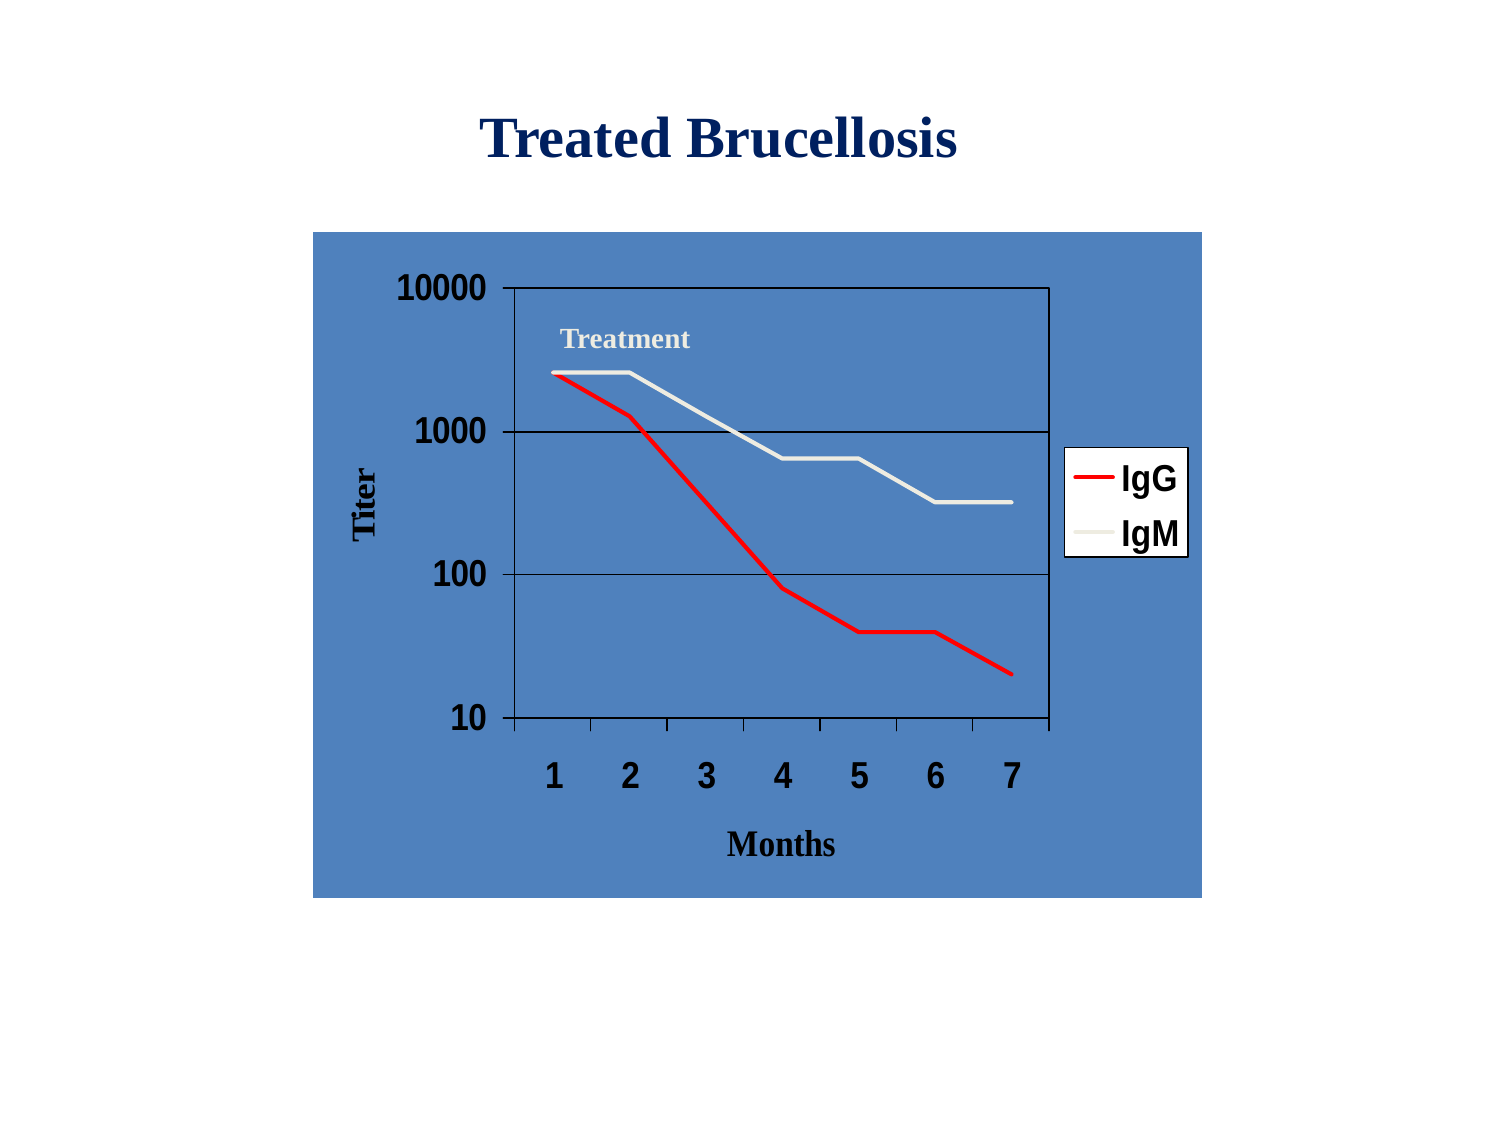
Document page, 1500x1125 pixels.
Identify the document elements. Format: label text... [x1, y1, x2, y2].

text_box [312, 231, 1202, 899]
text_box Treated Brucellosis [464, 91, 974, 177]
